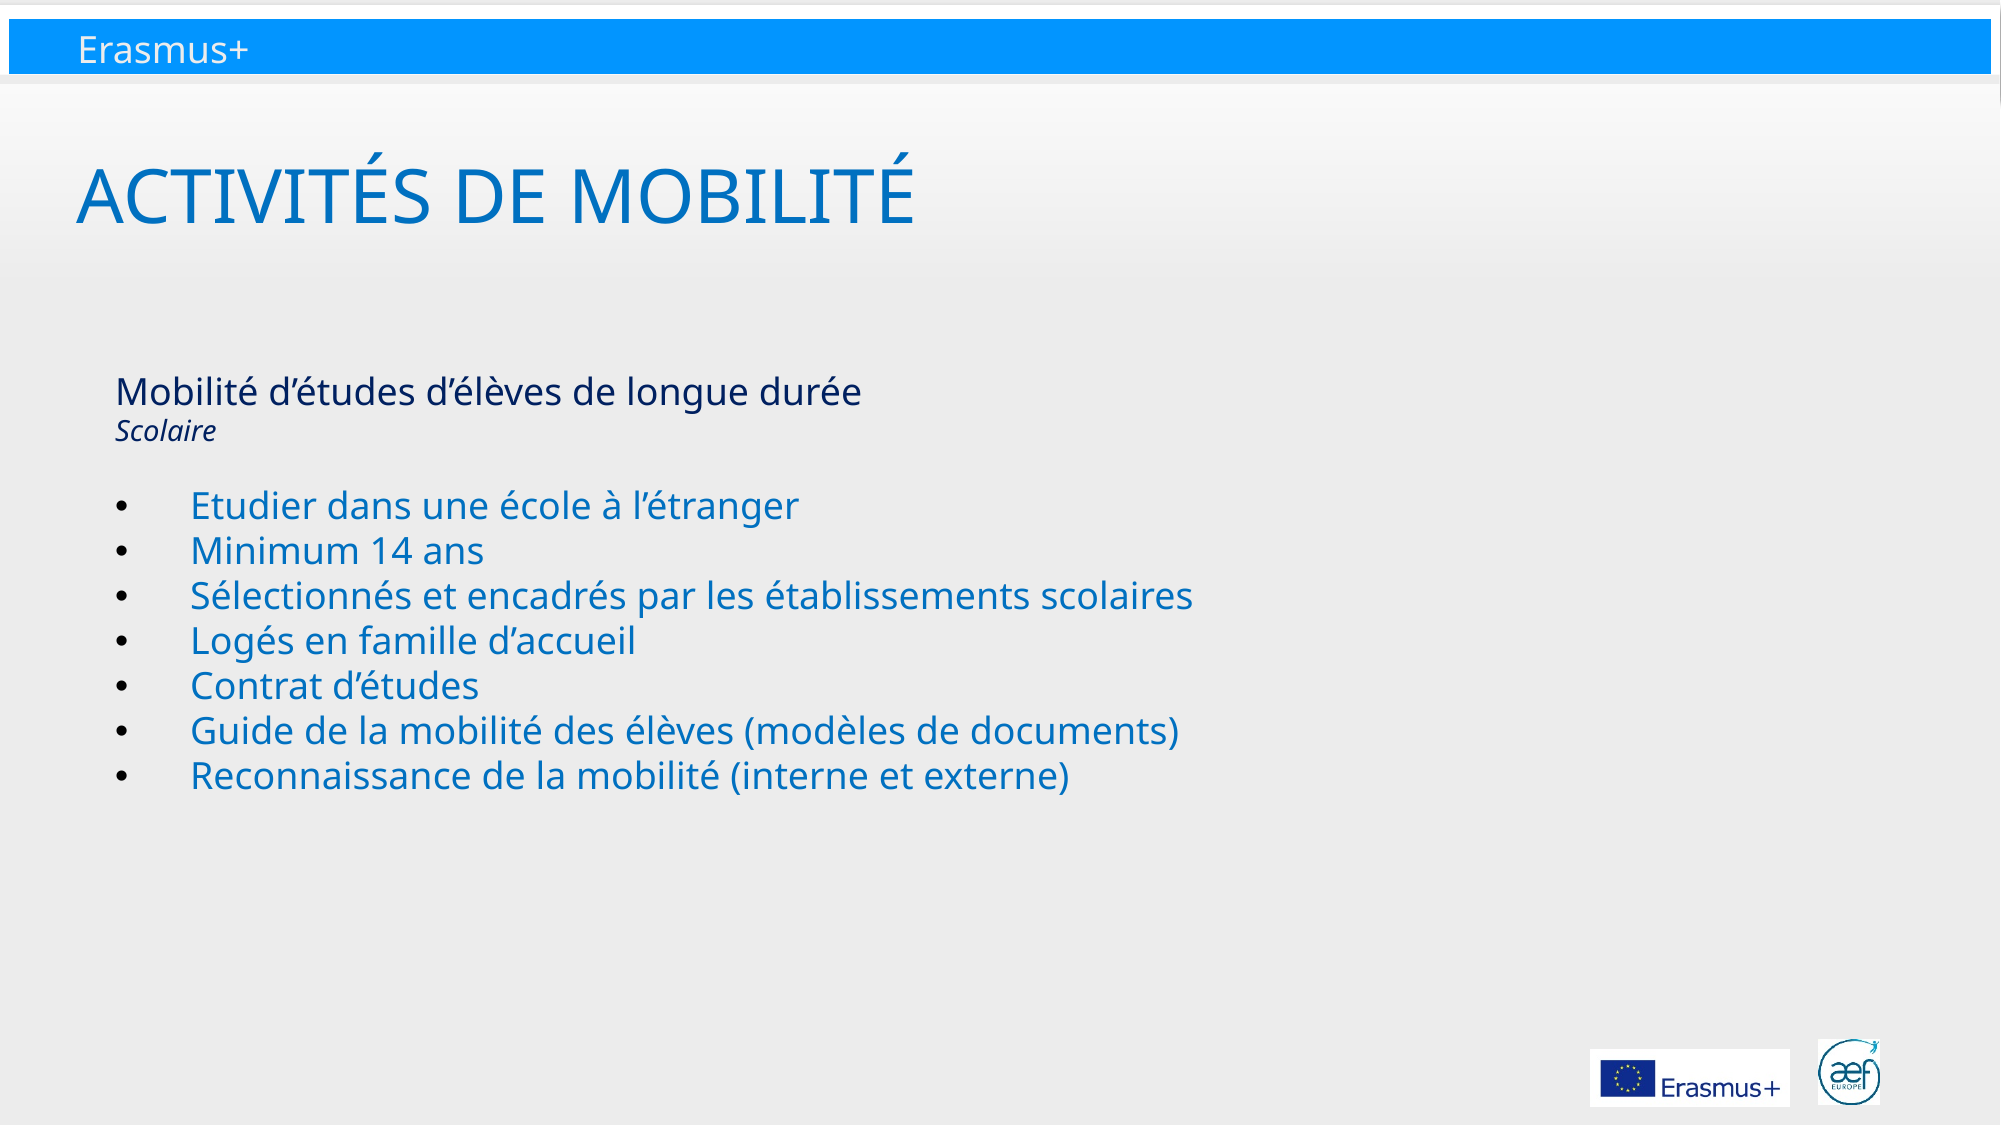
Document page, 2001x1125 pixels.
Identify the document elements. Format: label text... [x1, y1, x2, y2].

picture [1590, 1049, 1790, 1107]
picture [9, 19, 1991, 74]
text_box Mobilité d’études d’élèves de longue durée Scolaire Etudier dans une école à l’étranger Minimum 14 ans Sélectionnés et encadrés par les établissements scolaires Logés en famille d’accueil Contrat d’études Guide de la mobilité des élèves (modèles de documents) Reconnaissance de la mobilité (interne et externe) [95, 357, 1828, 808]
title Activités de mobilité [61, 26, 1826, 248]
picture [1818, 1039, 1880, 1105]
